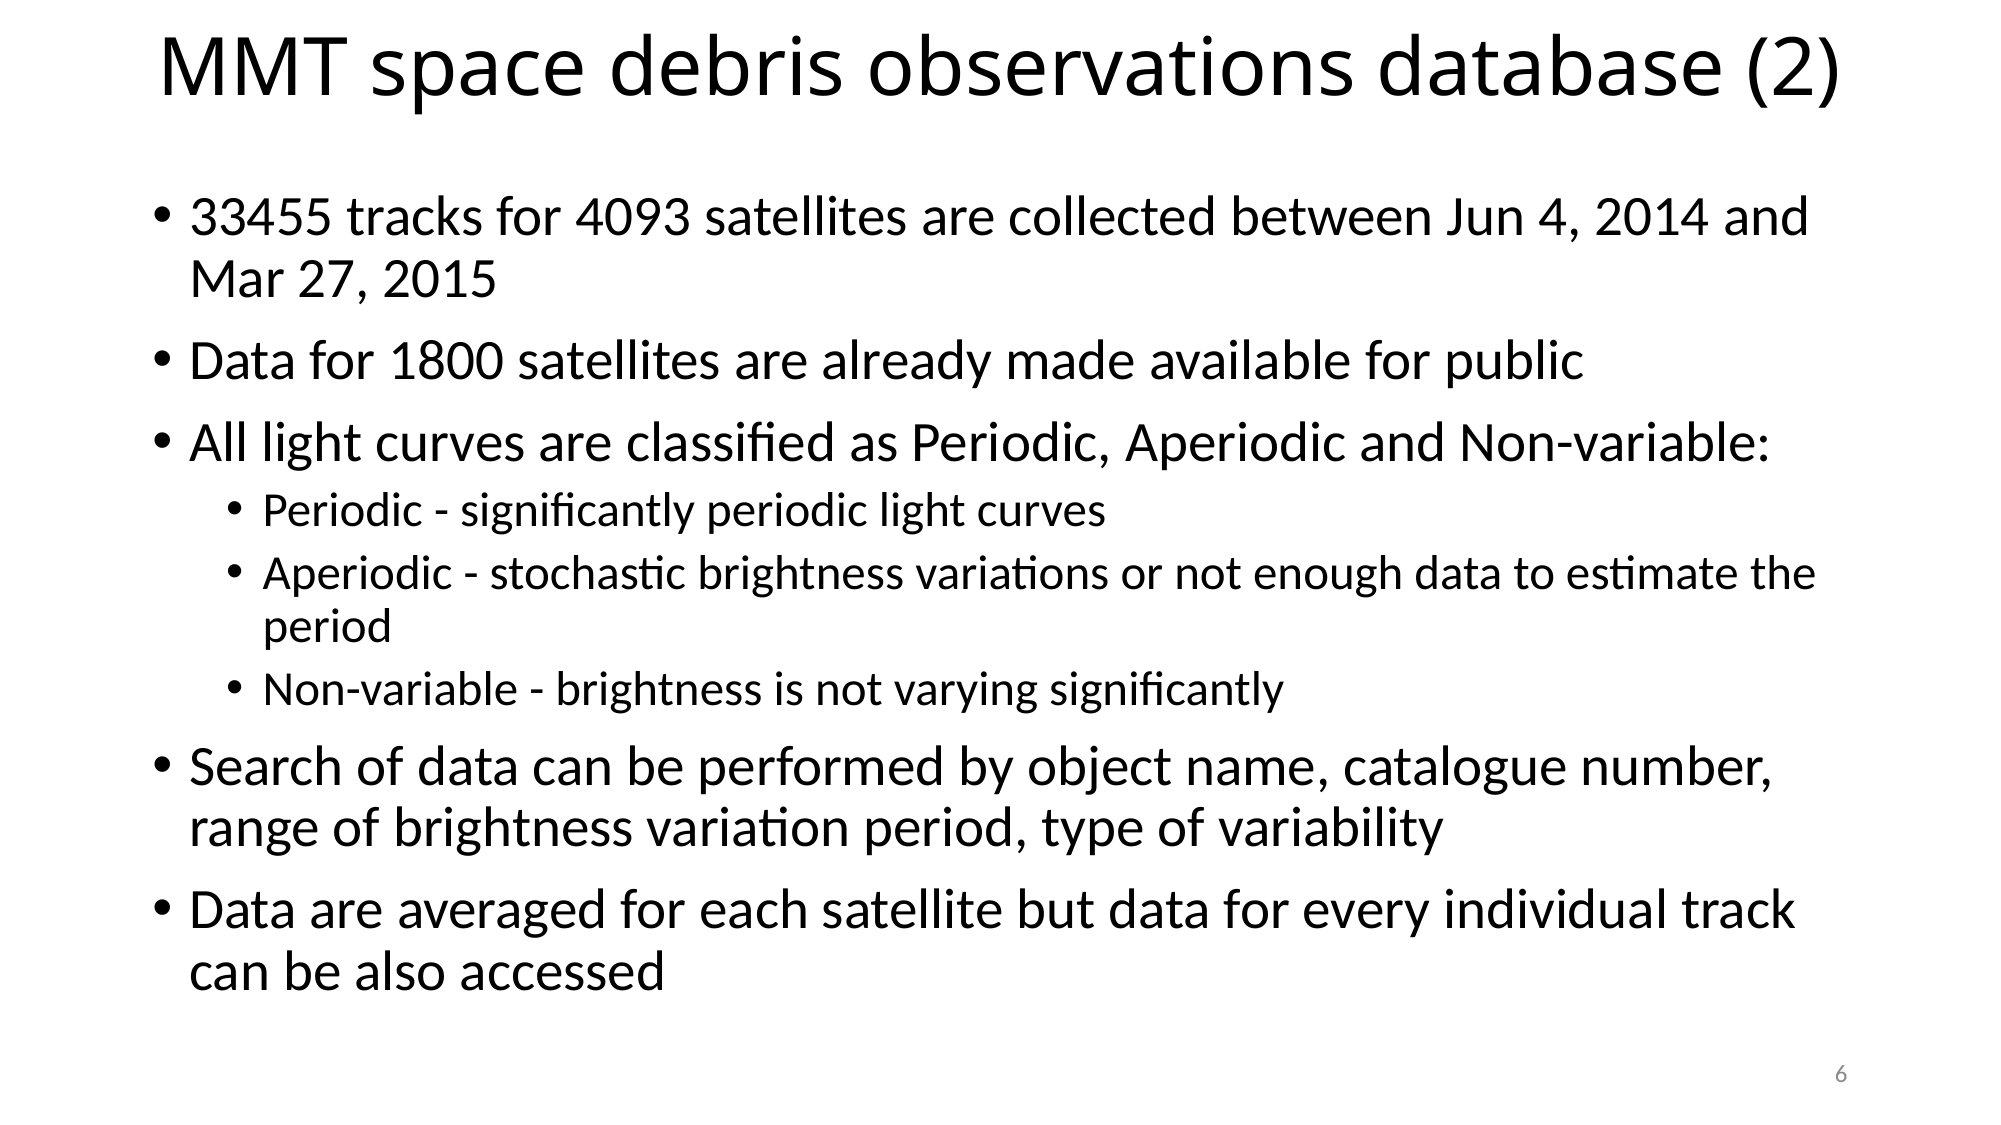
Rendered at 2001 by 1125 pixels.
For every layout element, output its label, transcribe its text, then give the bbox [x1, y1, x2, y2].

title MMT space debris observations database (2) [137, 17, 1863, 122]
slide_number 6 [1412, 1042, 1863, 1103]
list 33455 tracks for 4093 satellites are collected between Jun 4, 2014 and Mar 27, 2015 Data for 1800 satellites are already made available for public All light curves are classified as Periodic, Aperiodic and Non-variable: Periodic - significantly periodic light curves Aperiodic - stochastic brightness variations or not enough data to estimate the period Non-variable - brightness is not varying significantly Search of data can be performed by object name, catalogue number, range of brightness variation period, type of variability Data are averaged for each satellite but data for every individual track can be also accessed [137, 178, 1863, 1014]
